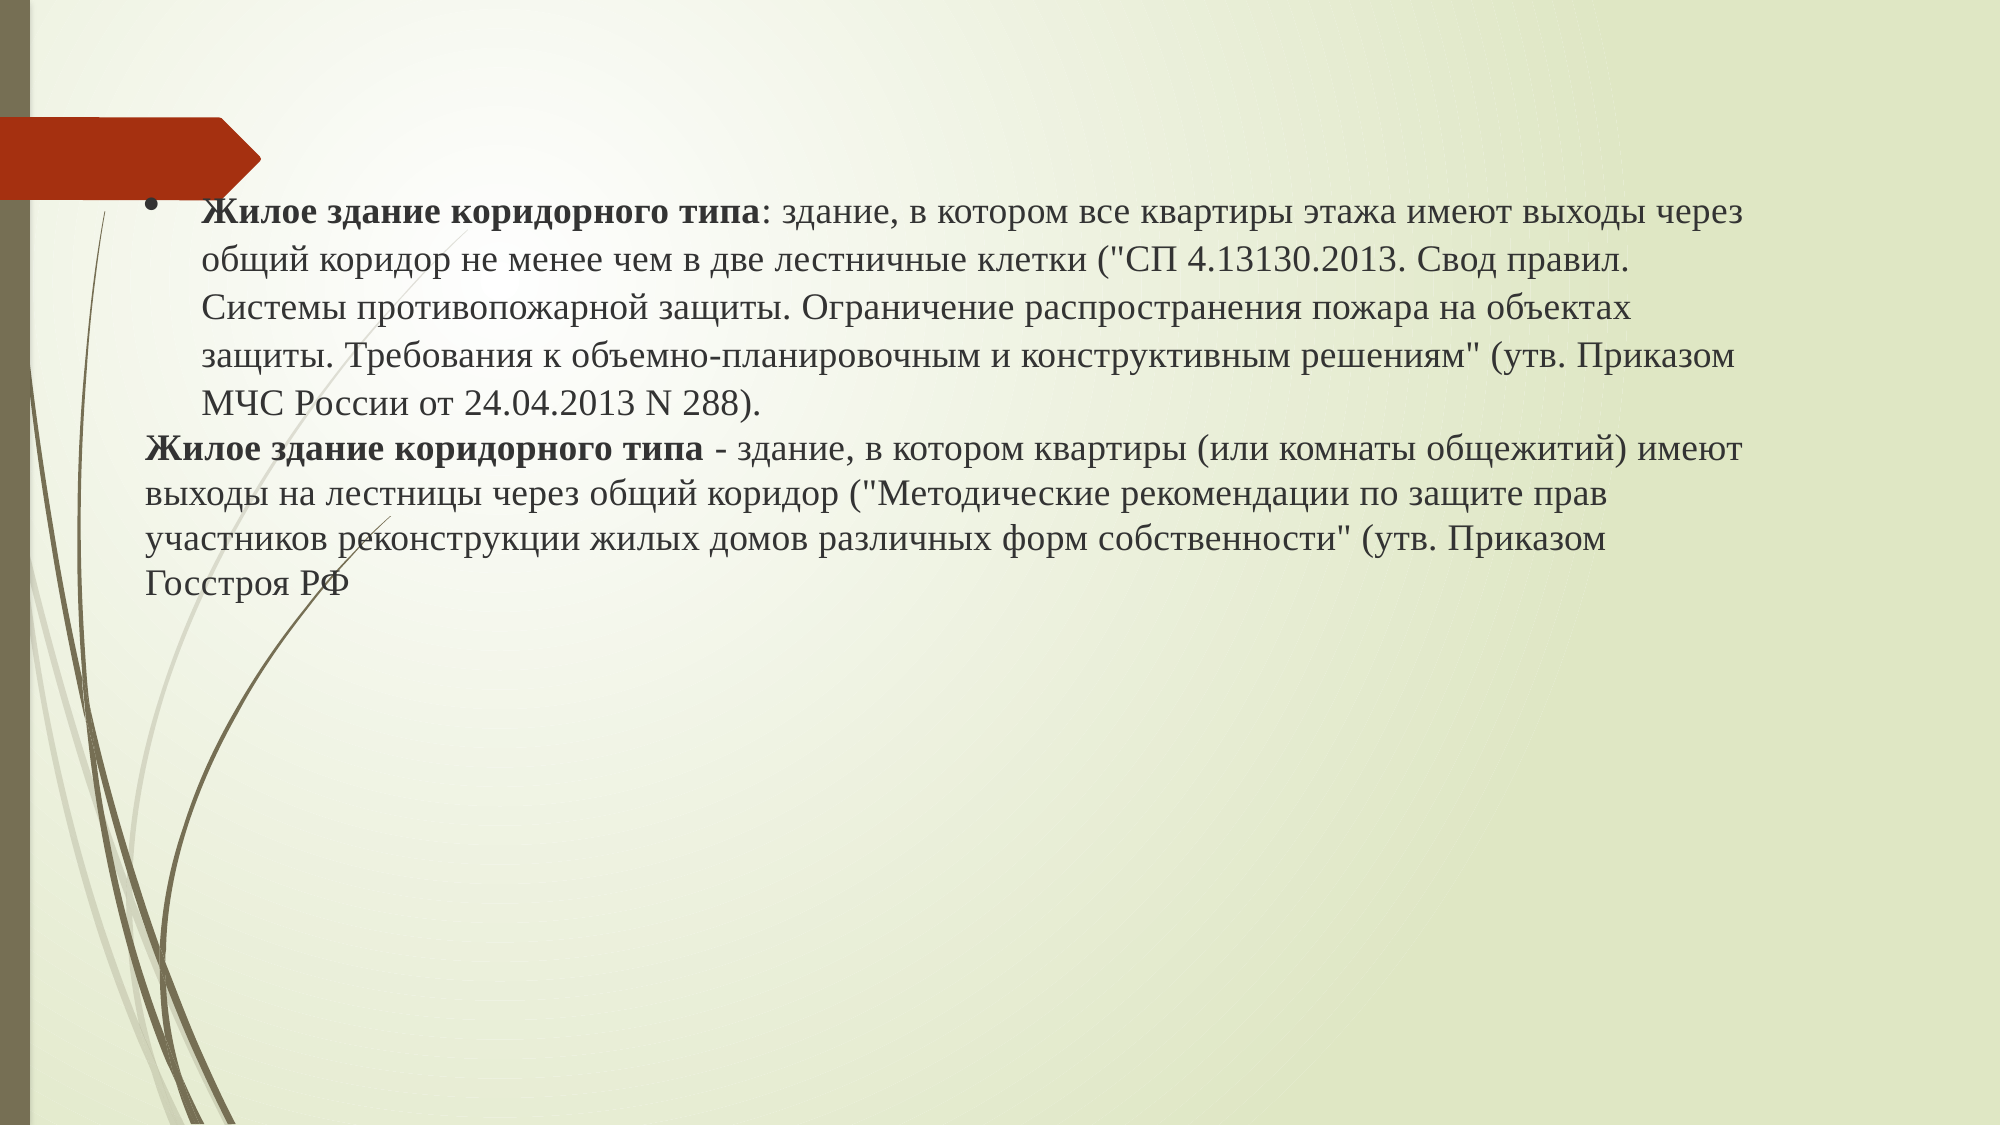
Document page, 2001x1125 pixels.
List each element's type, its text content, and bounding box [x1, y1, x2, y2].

text_box Жилое здание коридорного типа: здание, в котором все квартиры этажа имеют выходы через общий коридор не менее чем в две лестничные клетки ("СП 4.13130.2013. Свод правил. Системы противопожарной защиты. Ограничение распространения пожара на объектах защиты. Требования к объемно-планировочным и конструктивным решениям" (утв. Приказом МЧС России от 24.04.2013 N 288). Жилое здание коридорного типа - здание, в котором квартиры (или комнаты общежитий) имеют выходы на лестницы через общий коридор ("Методические рекомендации по защите прав участников реконструкции жилых домов различных форм собственности" (утв. Приказом Госстроя РФ [130, 175, 1796, 611]
